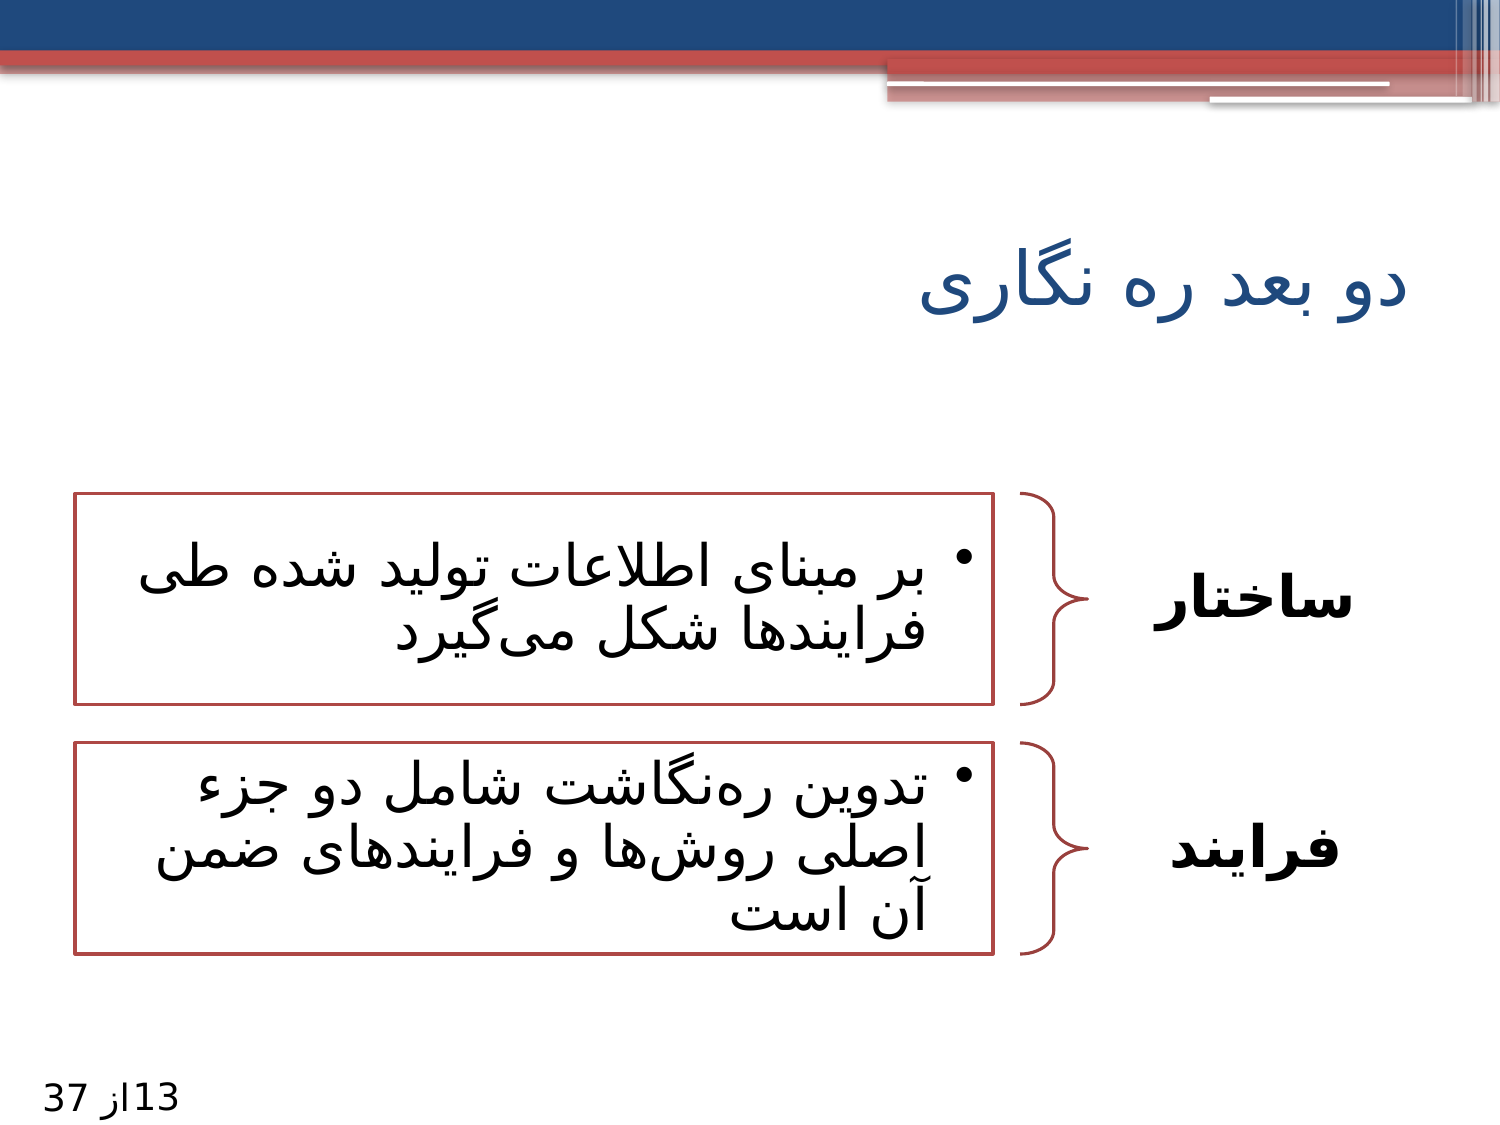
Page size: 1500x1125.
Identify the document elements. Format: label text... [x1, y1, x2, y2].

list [74, 368, 1426, 1079]
title دو بعد ره نگاری [75, 187, 1425, 363]
footer از 37 [0, 1066, 195, 1125]
